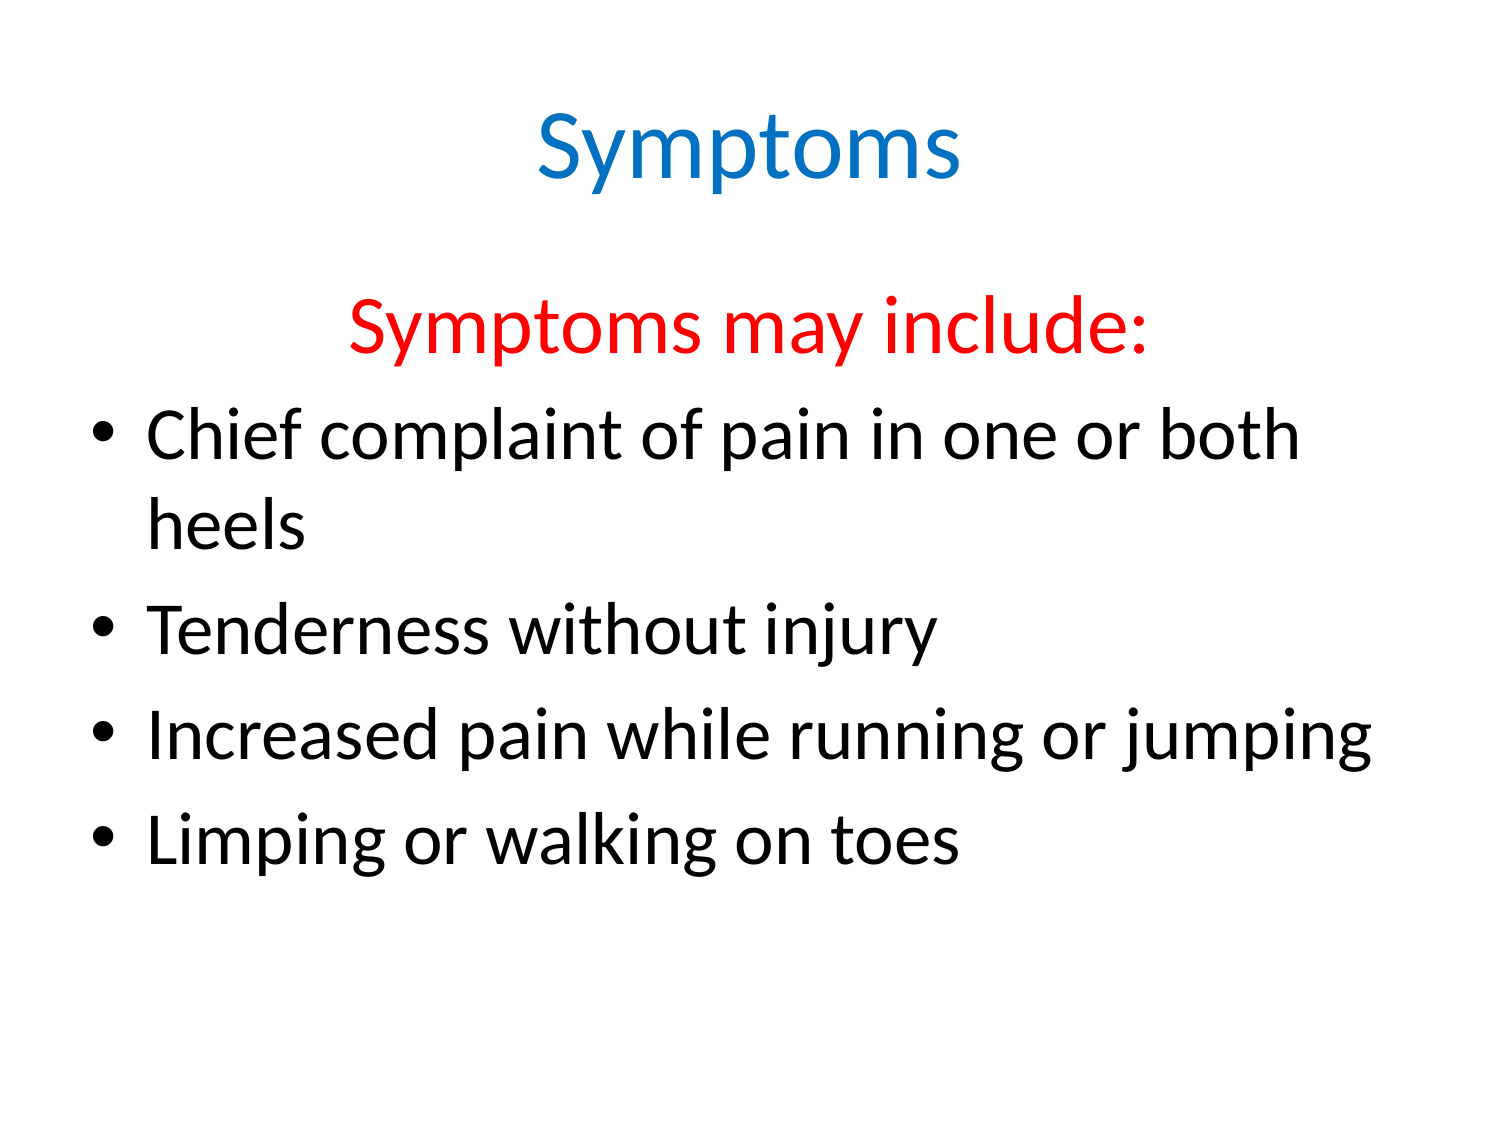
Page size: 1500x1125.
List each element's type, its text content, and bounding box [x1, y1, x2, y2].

title Symptoms [75, 45, 1425, 233]
list Symptoms may include: Chief complaint of pain in one or both heels Tenderness without injury Increased pain while running or jumping Limping or walking on toes [75, 262, 1425, 1005]
